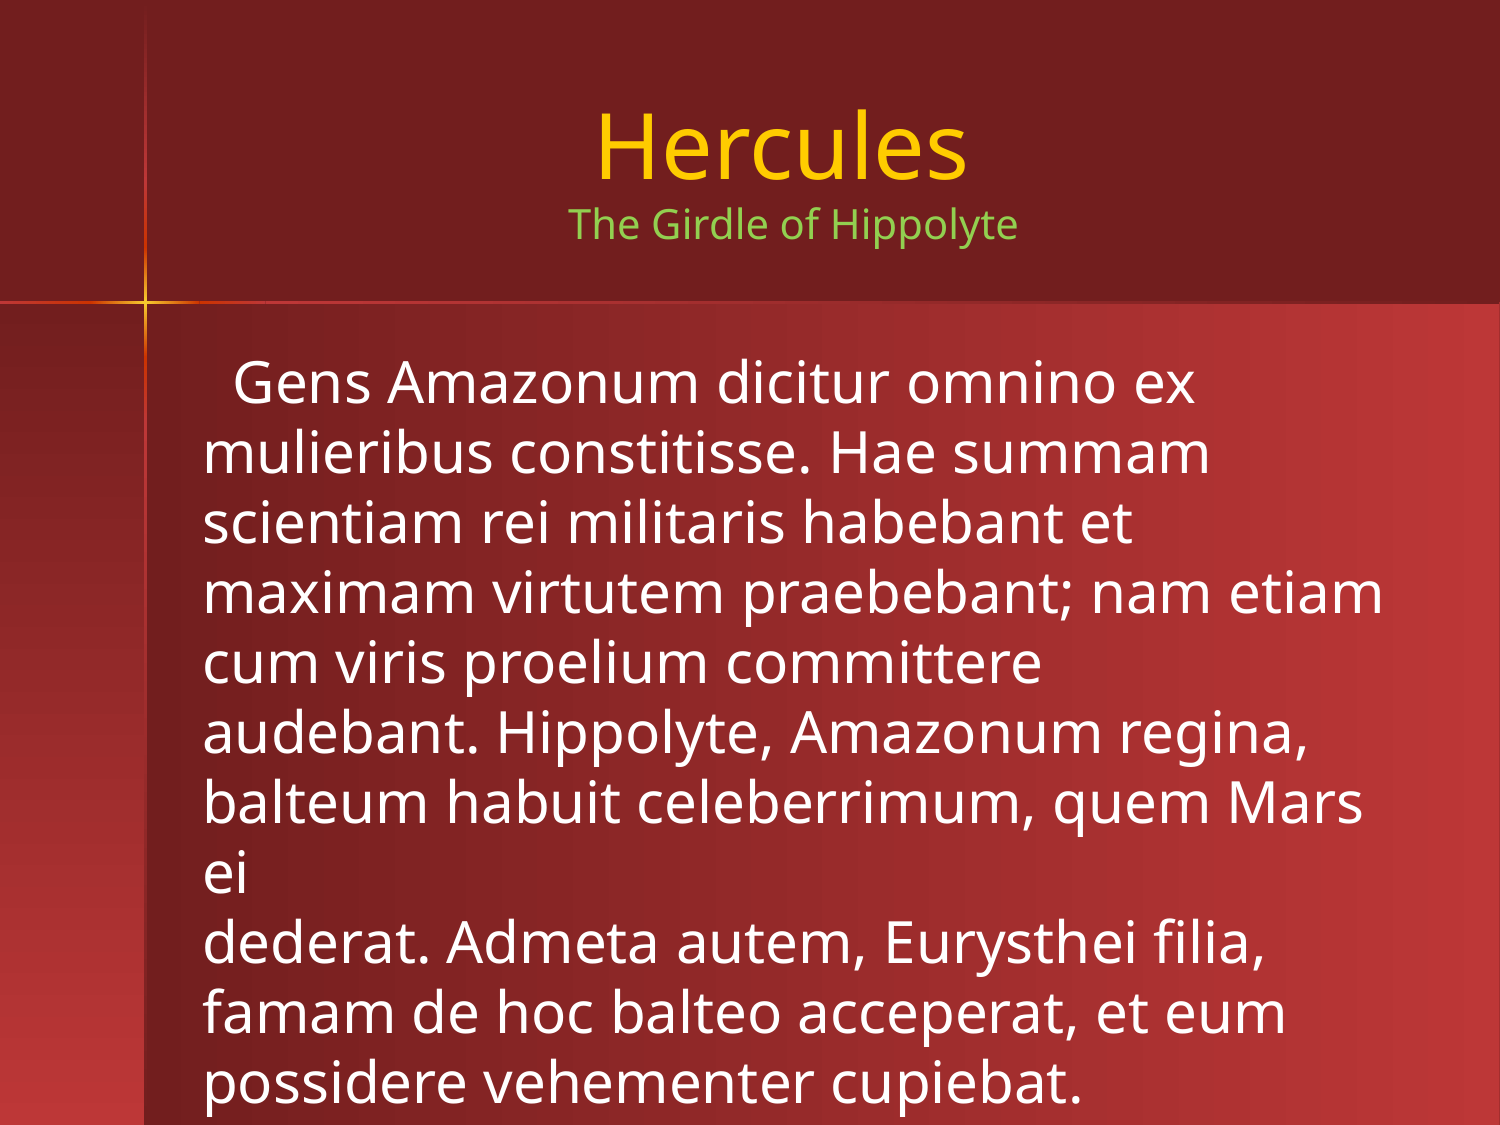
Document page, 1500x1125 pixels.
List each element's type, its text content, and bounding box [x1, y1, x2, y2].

title Hercules The Girdle of Hippolyte [174, 49, 1413, 286]
text_box Gens Amazonum dicitur omnino ex mulieribus constitisse. Hae summam scientiam rei militaris habebant et maximam virtutem praebebant; nam etiam cum viris proelium committere audebant. Hippolyte, Amazonum regina, balteum habuit celeberrimum, quem Mars ei dederat. Admeta autem, Eurysthei filia, famam de hoc balteo acceperat, et eum possidere vehementer cupiebat. [187, 337, 1438, 1122]
